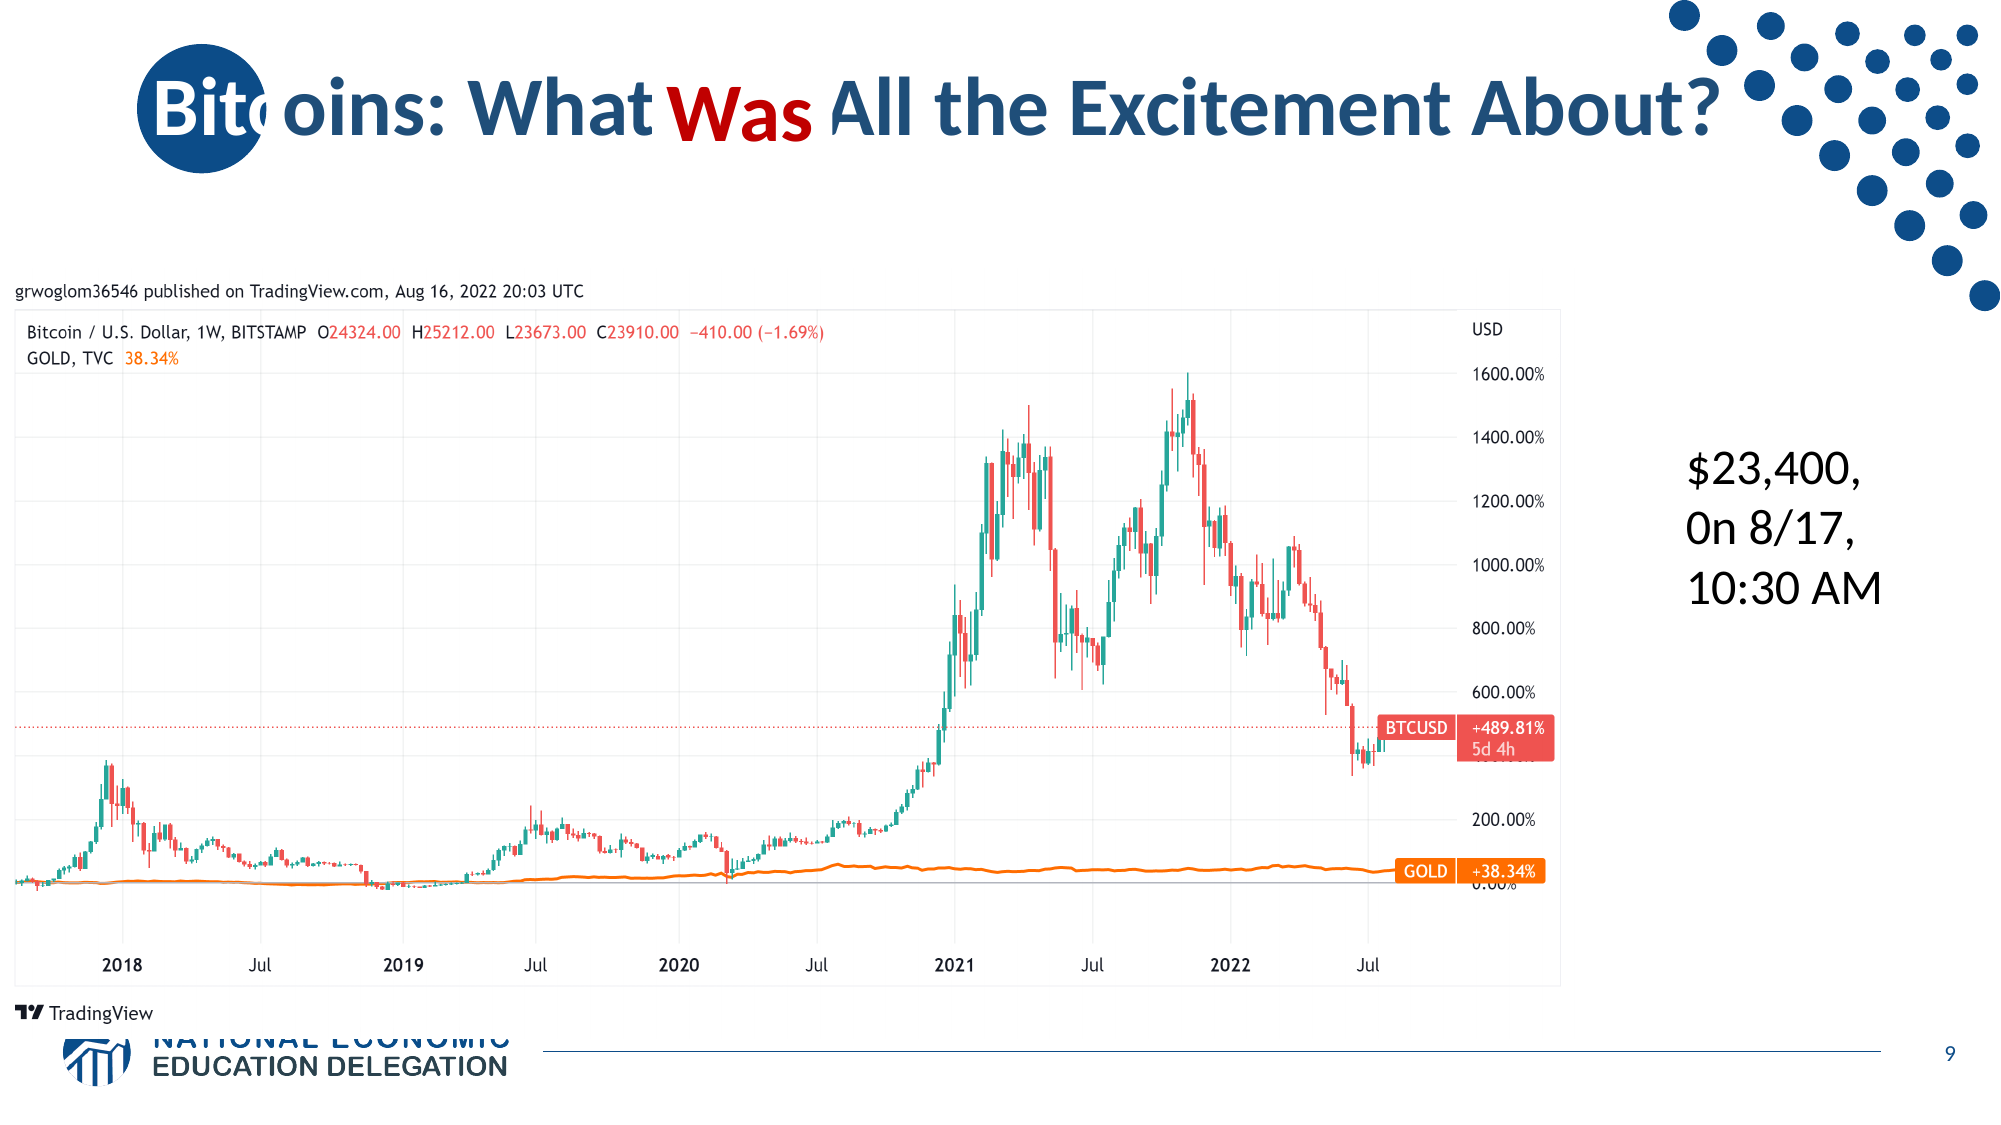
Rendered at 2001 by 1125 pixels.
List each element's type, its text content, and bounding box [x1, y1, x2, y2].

text_box $23,400, 0n 8/17, 10:30 AM [1671, 427, 1938, 622]
picture [0, 268, 1575, 1091]
title Bitcoins: What Is All the Excitement About? [137, 0, 1863, 218]
text_box Was [652, 50, 833, 166]
slide_number 9 [1521, 1022, 1972, 1082]
